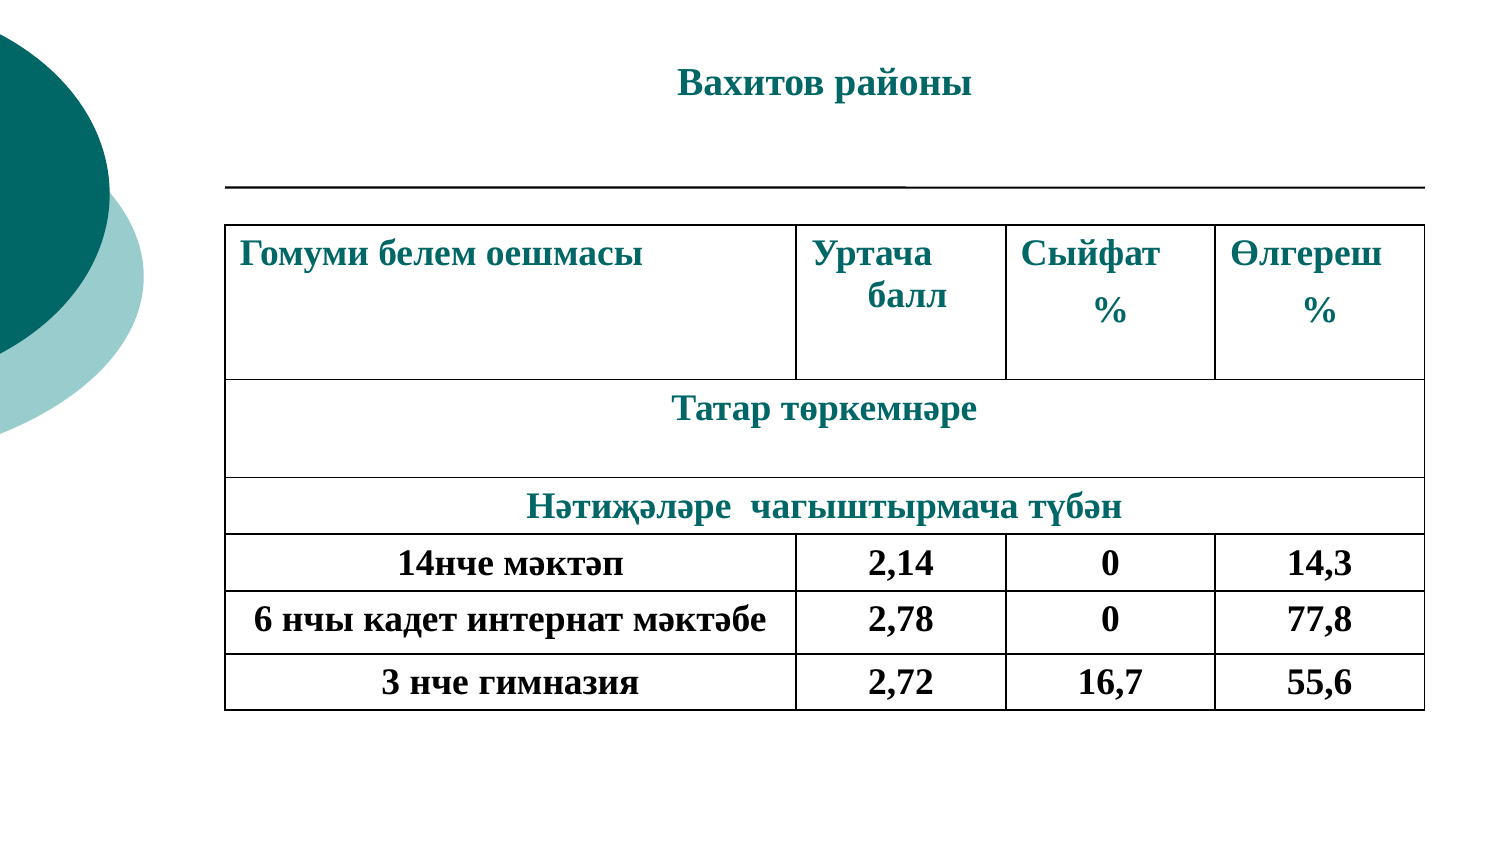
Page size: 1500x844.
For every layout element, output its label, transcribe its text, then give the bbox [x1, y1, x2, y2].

table_header Өлгереш [1216, 226, 1424, 281]
table_header Уртача балл [797, 226, 1005, 379]
table_cell 16,7 [1007, 655, 1214, 709]
table_cell 0 [1007, 592, 1214, 653]
table_cell 77,8 [1216, 592, 1424, 653]
table_header Гомуми белем оешмасы [226, 226, 795, 379]
table_cell 55,6 [1216, 655, 1424, 709]
table_cell 2,72 [797, 655, 1005, 709]
table_cell 14,3 [1216, 535, 1424, 590]
title Вахитов районы [224, 36, 1425, 179]
table_cell 6 нчы кадет интернат мәктәбе [226, 592, 795, 653]
table_cell 2,78 [797, 592, 1005, 653]
table_cell 3 нче гимназия [226, 655, 795, 709]
table_cell 14нче мәктәп [226, 535, 795, 590]
table_header Сыйфат [1007, 226, 1214, 281]
table_cell 0 [1007, 535, 1214, 590]
table_cell Татар төркемнәре [226, 380, 1424, 477]
table_cell % [1216, 281, 1424, 379]
table_cell % [1007, 281, 1214, 379]
table_cell 2,14 [797, 535, 1005, 590]
table_cell Нәтиҗәләре чагыштырмача түбән [226, 478, 1424, 533]
